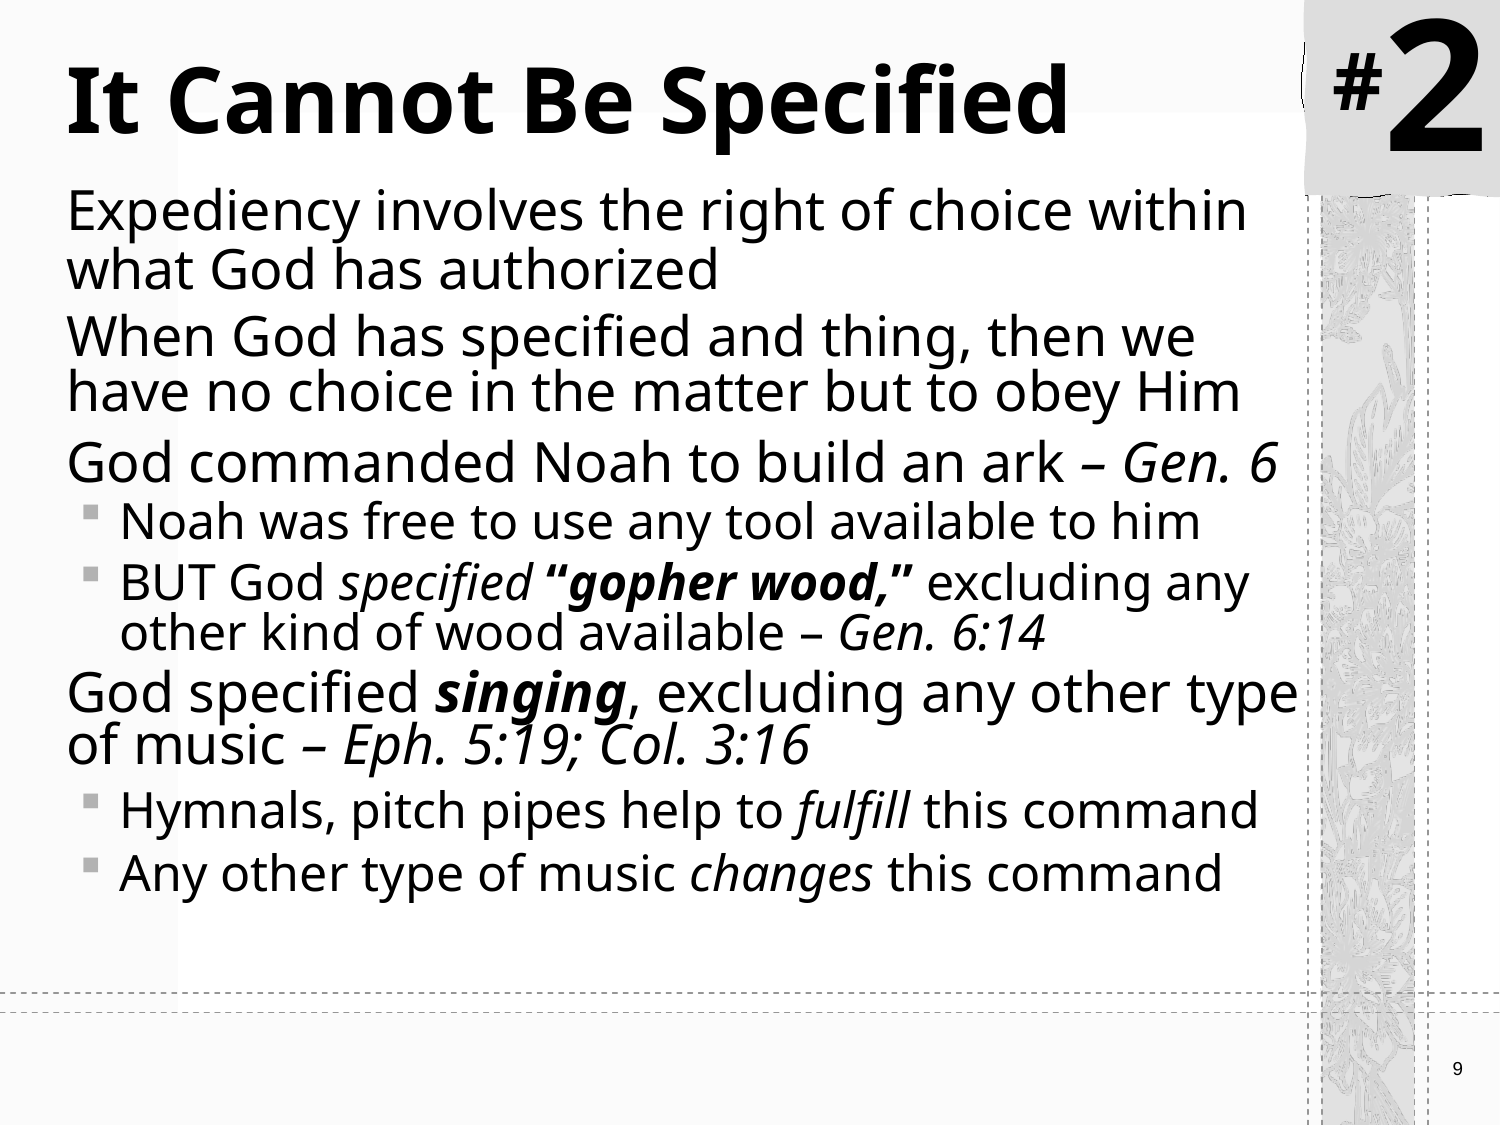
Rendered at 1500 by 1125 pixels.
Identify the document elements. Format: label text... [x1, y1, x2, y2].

text_box #2 [1301, 0, 1500, 198]
slide_number 9 [1415, 1011, 1500, 1125]
list Expediency involves the right of choice within what God has authorized When God has specified and thing, then we have no choice in the matter but to obey Him God commanded Noah to build an ark – Gen. 6 Noah was free to use any tool available to him BUT God specified “gopher wood,” excluding any other kind of wood available – Gen. 6:14 God specified singing, excluding any other type of music – Eph. 5:19; Col. 3:16 Hymnals, pitch pipes help to fulfill this command Any other type of music changes this command [50, 174, 1319, 1084]
title It Cannot Be Specified [50, 41, 1306, 167]
picture [1320, 195, 1415, 1125]
